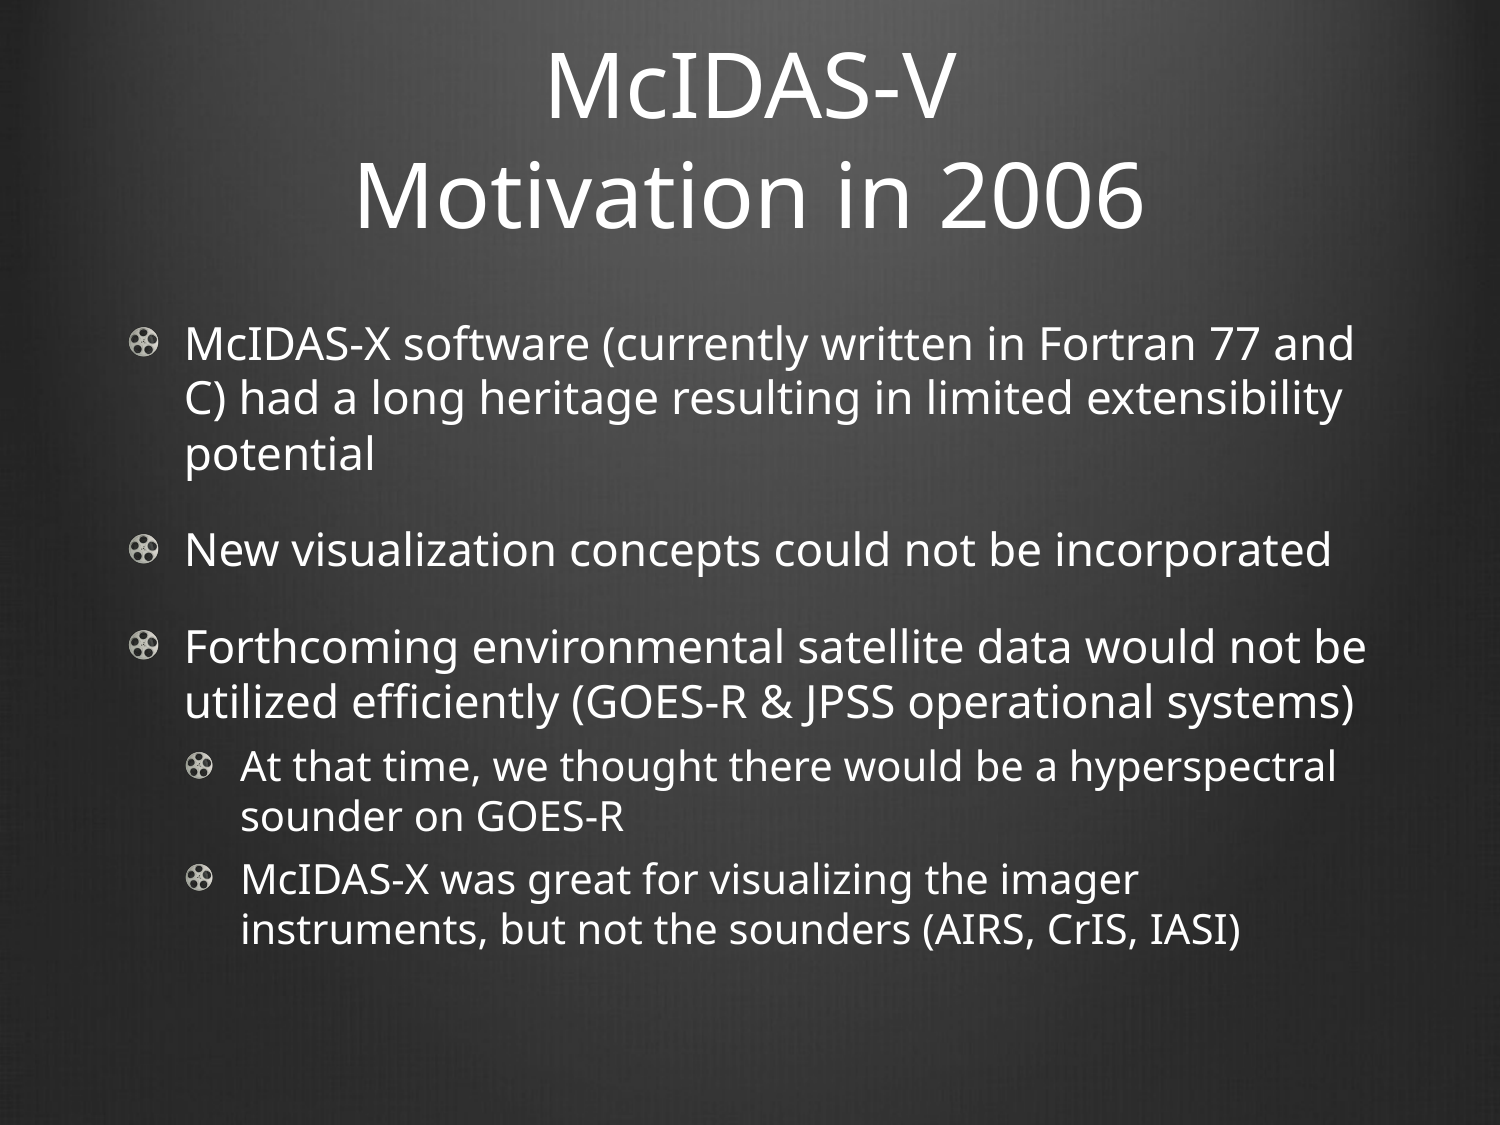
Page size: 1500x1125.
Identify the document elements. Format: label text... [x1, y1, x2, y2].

list McIDAS-X software (currently written in Fortran 77 and C) had a long heritage resulting in limited extensibility potential New visualization concepts could not be incorporated Forthcoming environmental satellite data would not be utilized efficiently (GOES-R & JPSS operational systems) At that time, we thought there would be a hyperspectral sounder on GOES-R McIDAS-X was great for visualizing the imager instruments, but not the sounders (AIRS, CrIS, IASI) [112, 306, 1388, 1005]
picture [127, 532, 160, 565]
title McIDAS-V Motivation in 2006 [112, 19, 1388, 255]
picture [184, 750, 214, 780]
picture [127, 628, 160, 661]
picture [127, 325, 160, 358]
picture [184, 862, 214, 892]
